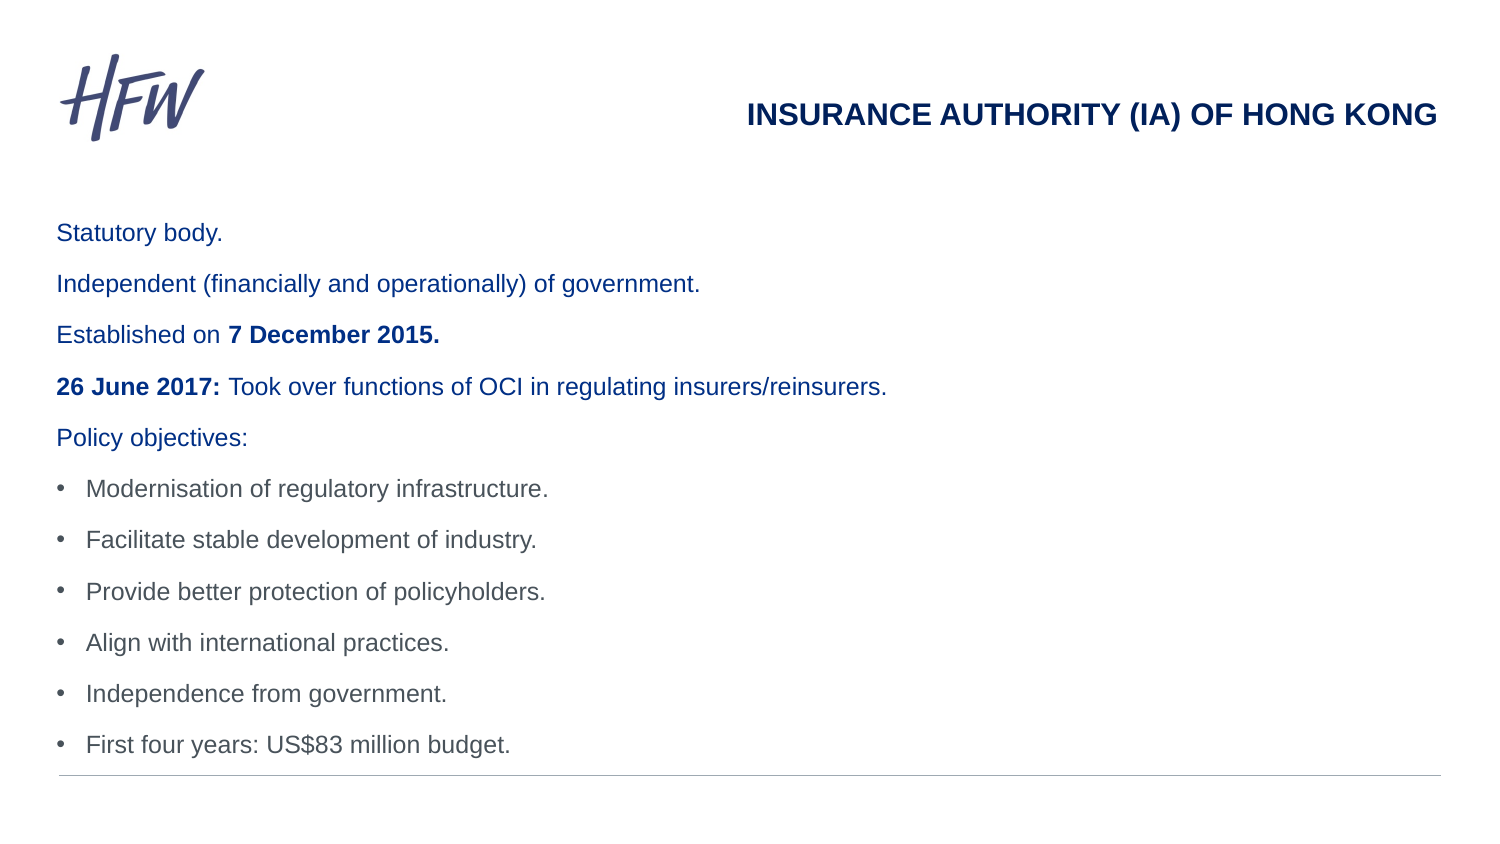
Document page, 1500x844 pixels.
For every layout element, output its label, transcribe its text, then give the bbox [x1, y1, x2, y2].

list Statutory body. Independent (financially and operationally) of government. Established on 7 December 2015. 26 June 2017: Took over functions of OCI in regulating insurers/reinsurers. Policy objectives: Modernisation of regulatory infrastructure. Facilitate stable development of industry. Provide better protection of policyholders. Align with international practices. Independence from government. First four years: US$83 million budget. [56, 165, 1439, 755]
picture [59, 53, 205, 142]
list Insurance Authority (ia) OF HONG KONG [640, 94, 1439, 130]
